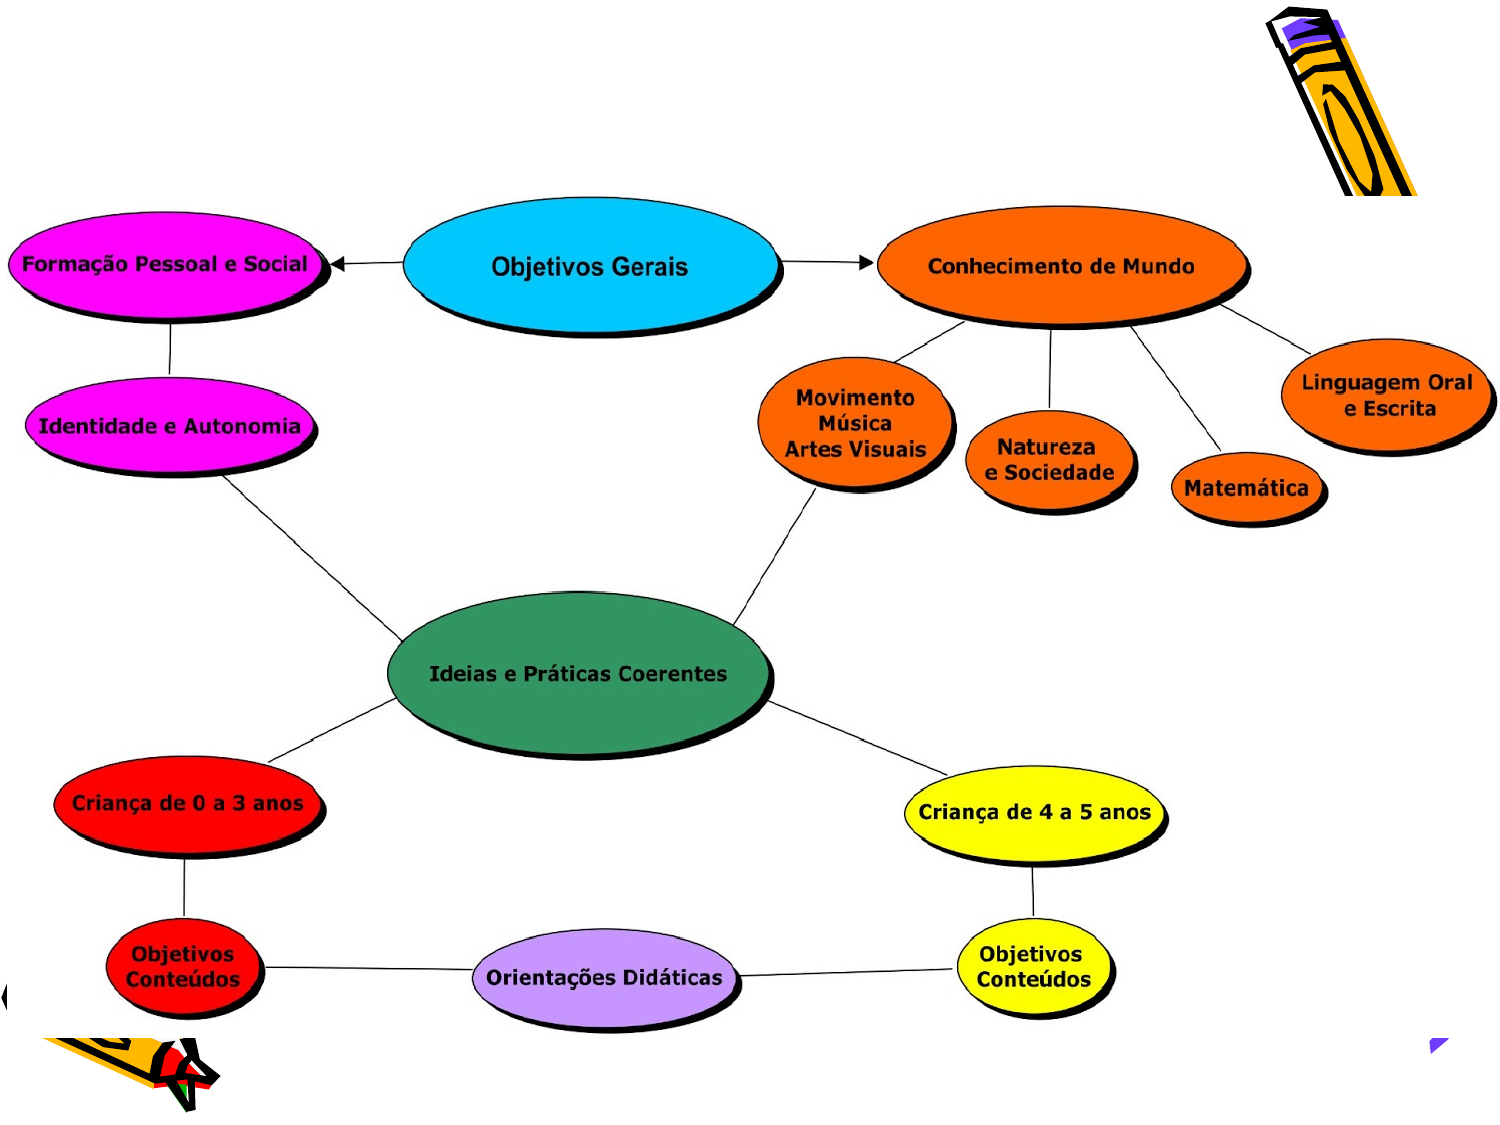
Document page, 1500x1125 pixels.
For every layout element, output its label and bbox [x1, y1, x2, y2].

list [7, 195, 1500, 1038]
